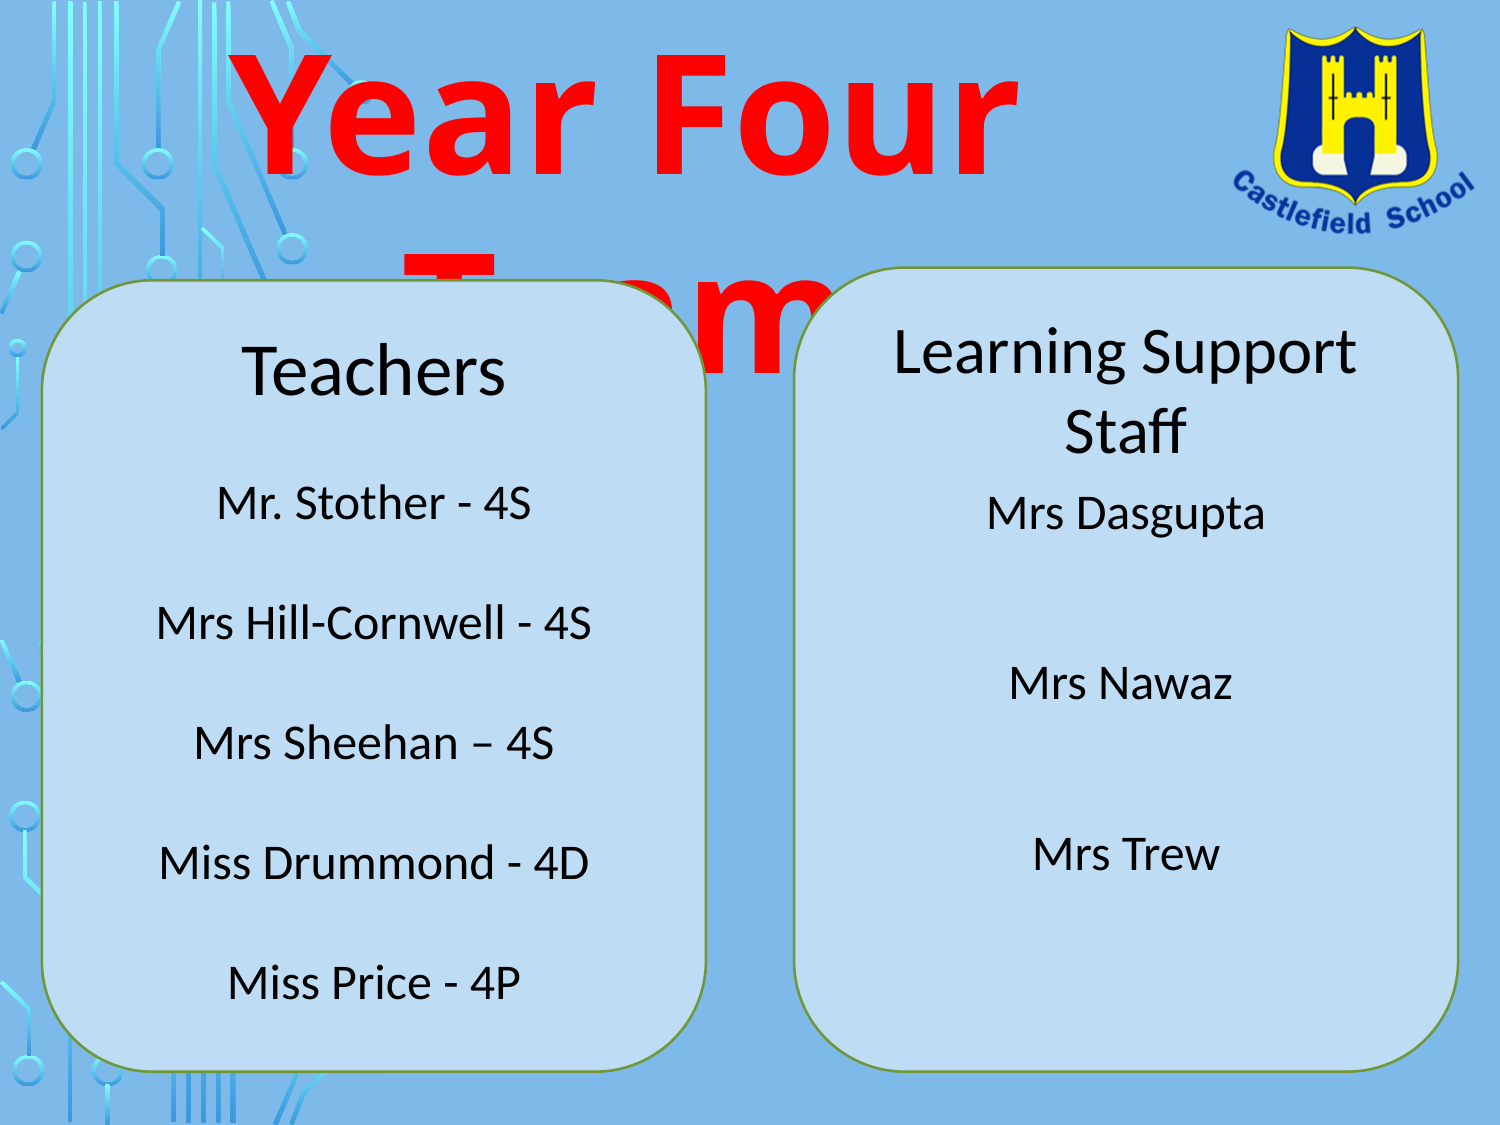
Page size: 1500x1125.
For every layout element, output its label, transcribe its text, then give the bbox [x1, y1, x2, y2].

picture [1219, 21, 1481, 243]
text_box Year Four Team [41, 0, 1209, 415]
text_box Learning Support Staff Mrs Dasgupta Mrs Nawaz Mrs Trew [792, 266, 1460, 1073]
text_box Teachers Mr. Stother - 4S Mrs Hill-Cornwell - 4S Mrs Sheehan – 4S Miss Drummond - 4D Miss Price - 4P [40, 278, 708, 1074]
